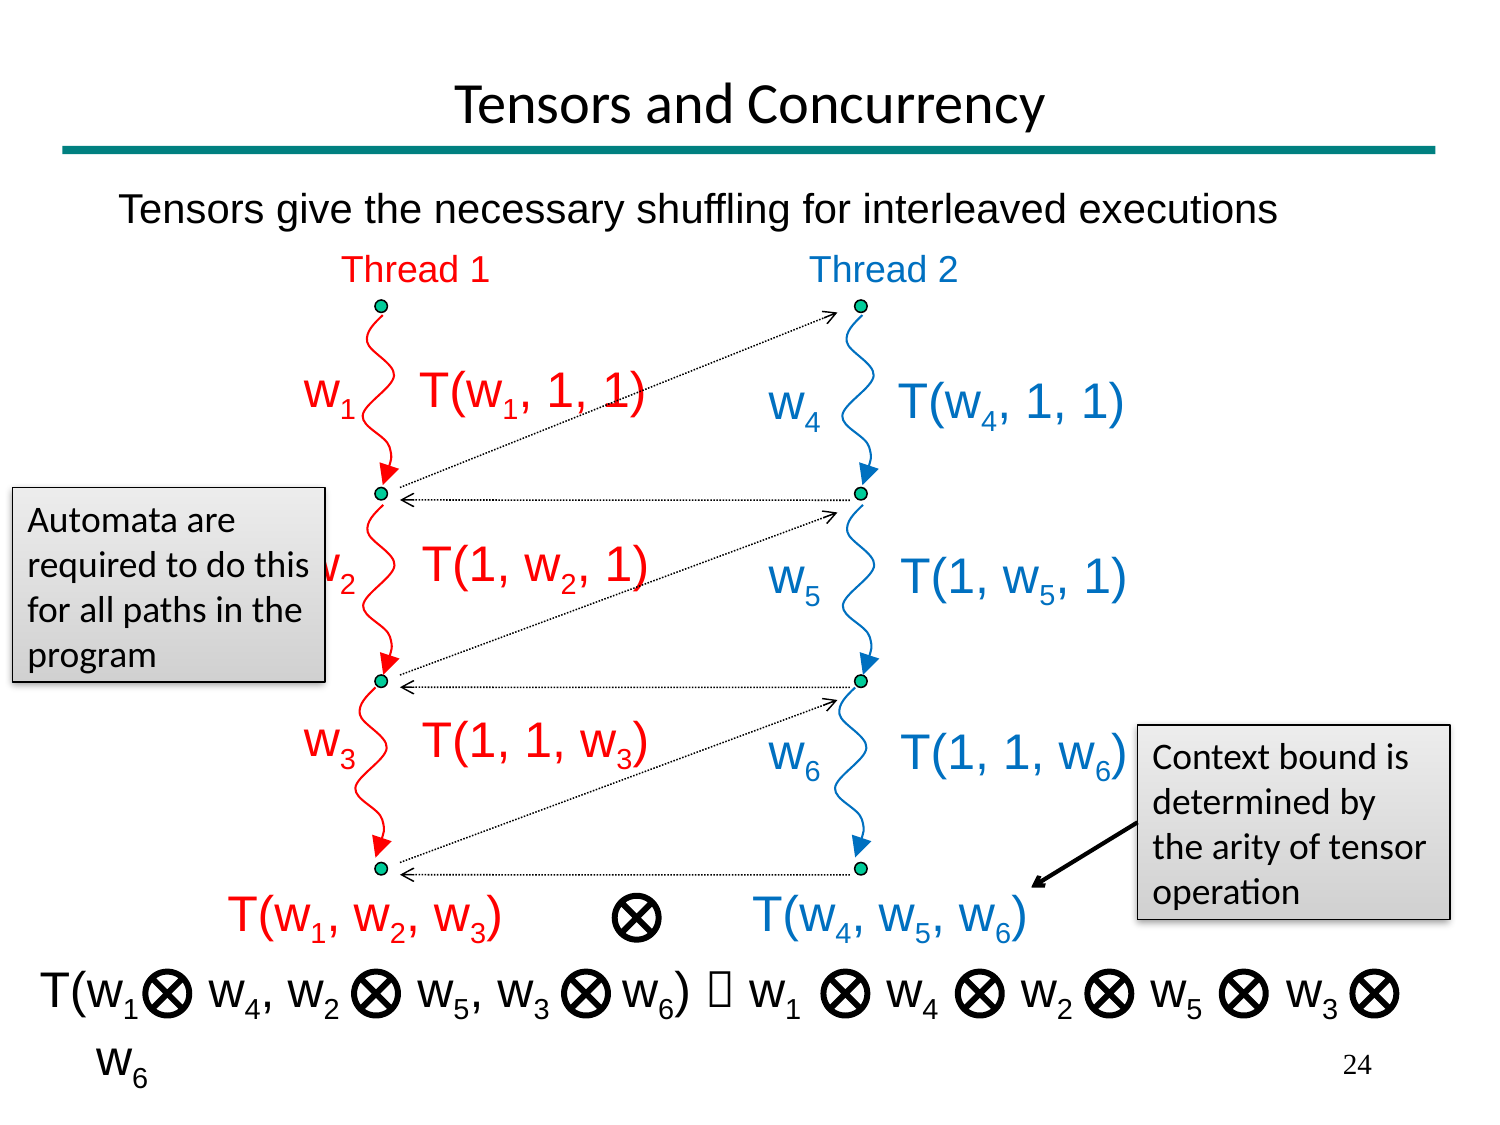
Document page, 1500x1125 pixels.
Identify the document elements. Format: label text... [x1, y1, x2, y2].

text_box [354, 687, 388, 876]
text_box Context bound is determined by the arity of tensor operation [1137, 724, 1451, 920]
text_box w2 [329, 524, 357, 608]
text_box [399, 699, 838, 863]
text_box Tensors give the necessary shuffling for interleaved executions [103, 174, 1295, 240]
text_box Automata are required to do this for all paths in the program [12, 487, 326, 683]
text_box Thread 1 [326, 237, 506, 298]
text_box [399, 312, 838, 488]
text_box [362, 504, 394, 688]
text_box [834, 796, 868, 876]
text_box T(w1⨂ w4, w2 ⨂ w5, w3 ⨂ w6)  w1 ⨂ w4 ⨂ w2 ⨂ w5 ⨂ w3 ⨂ w6 [24, 949, 1463, 1102]
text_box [361, 299, 395, 501]
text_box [832, 349, 1151, 788]
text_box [841, 299, 875, 348]
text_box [399, 512, 838, 676]
text_box Thread 2 [794, 237, 974, 298]
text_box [212, 873, 1126, 951]
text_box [1030, 823, 1138, 888]
text_box w1 [289, 349, 356, 433]
text_box w3 [289, 699, 349, 783]
title Tensors and Concurrency [112, 49, 1388, 151]
